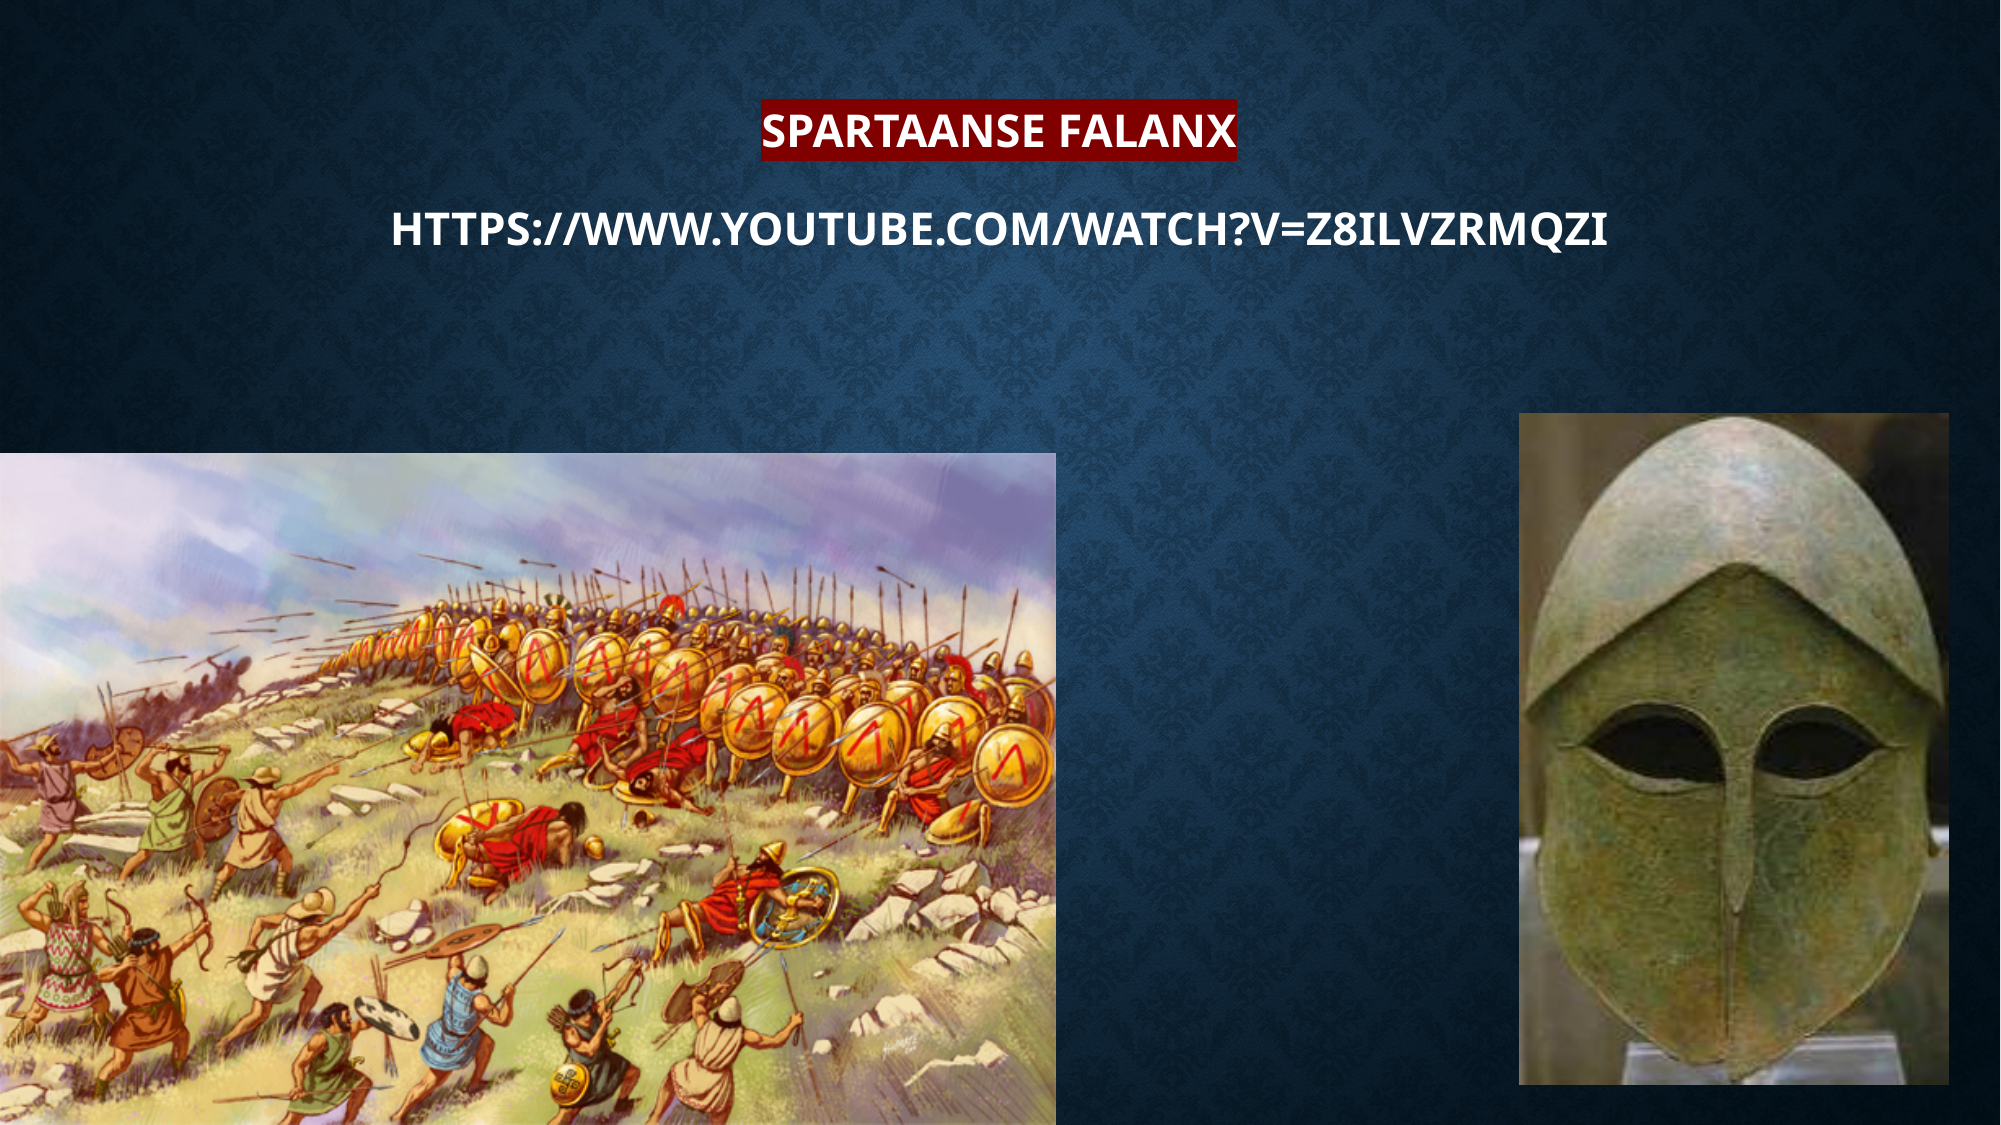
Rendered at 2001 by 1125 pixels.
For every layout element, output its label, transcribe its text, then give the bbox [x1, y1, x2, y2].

title Spartaanse Falanx https://www.youtube.com/watch?v=z8ilvzrmQzI [149, 99, 1849, 318]
picture [1518, 413, 1950, 1086]
picture [0, 453, 1057, 1125]
